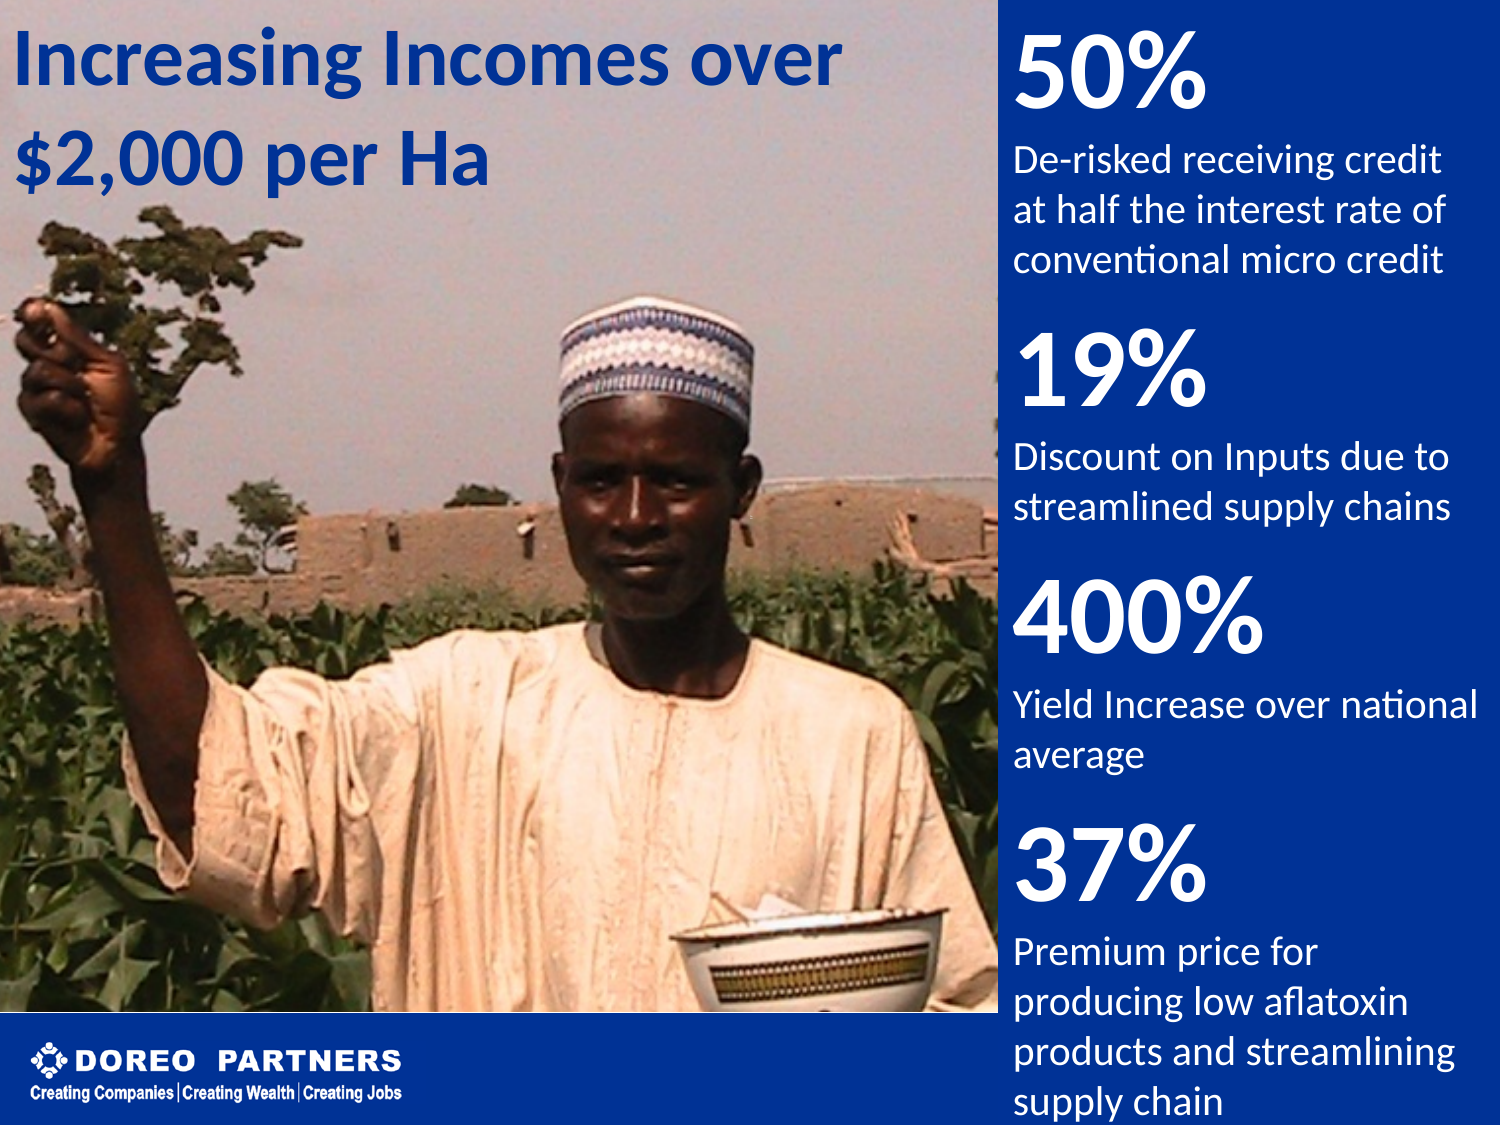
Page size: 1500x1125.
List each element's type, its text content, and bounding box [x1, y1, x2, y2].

picture [0, 1013, 996, 1125]
picture [0, 0, 1058, 1012]
text_box 50% De-risked receiving credit at half the interest rate of conventional micro credit 19% Discount on Inputs due to streamlined supply chains 400% Yield Increase over national average 37% Premium price for producing low aflatoxin products and streamlining supply chain [996, 0, 1500, 1125]
